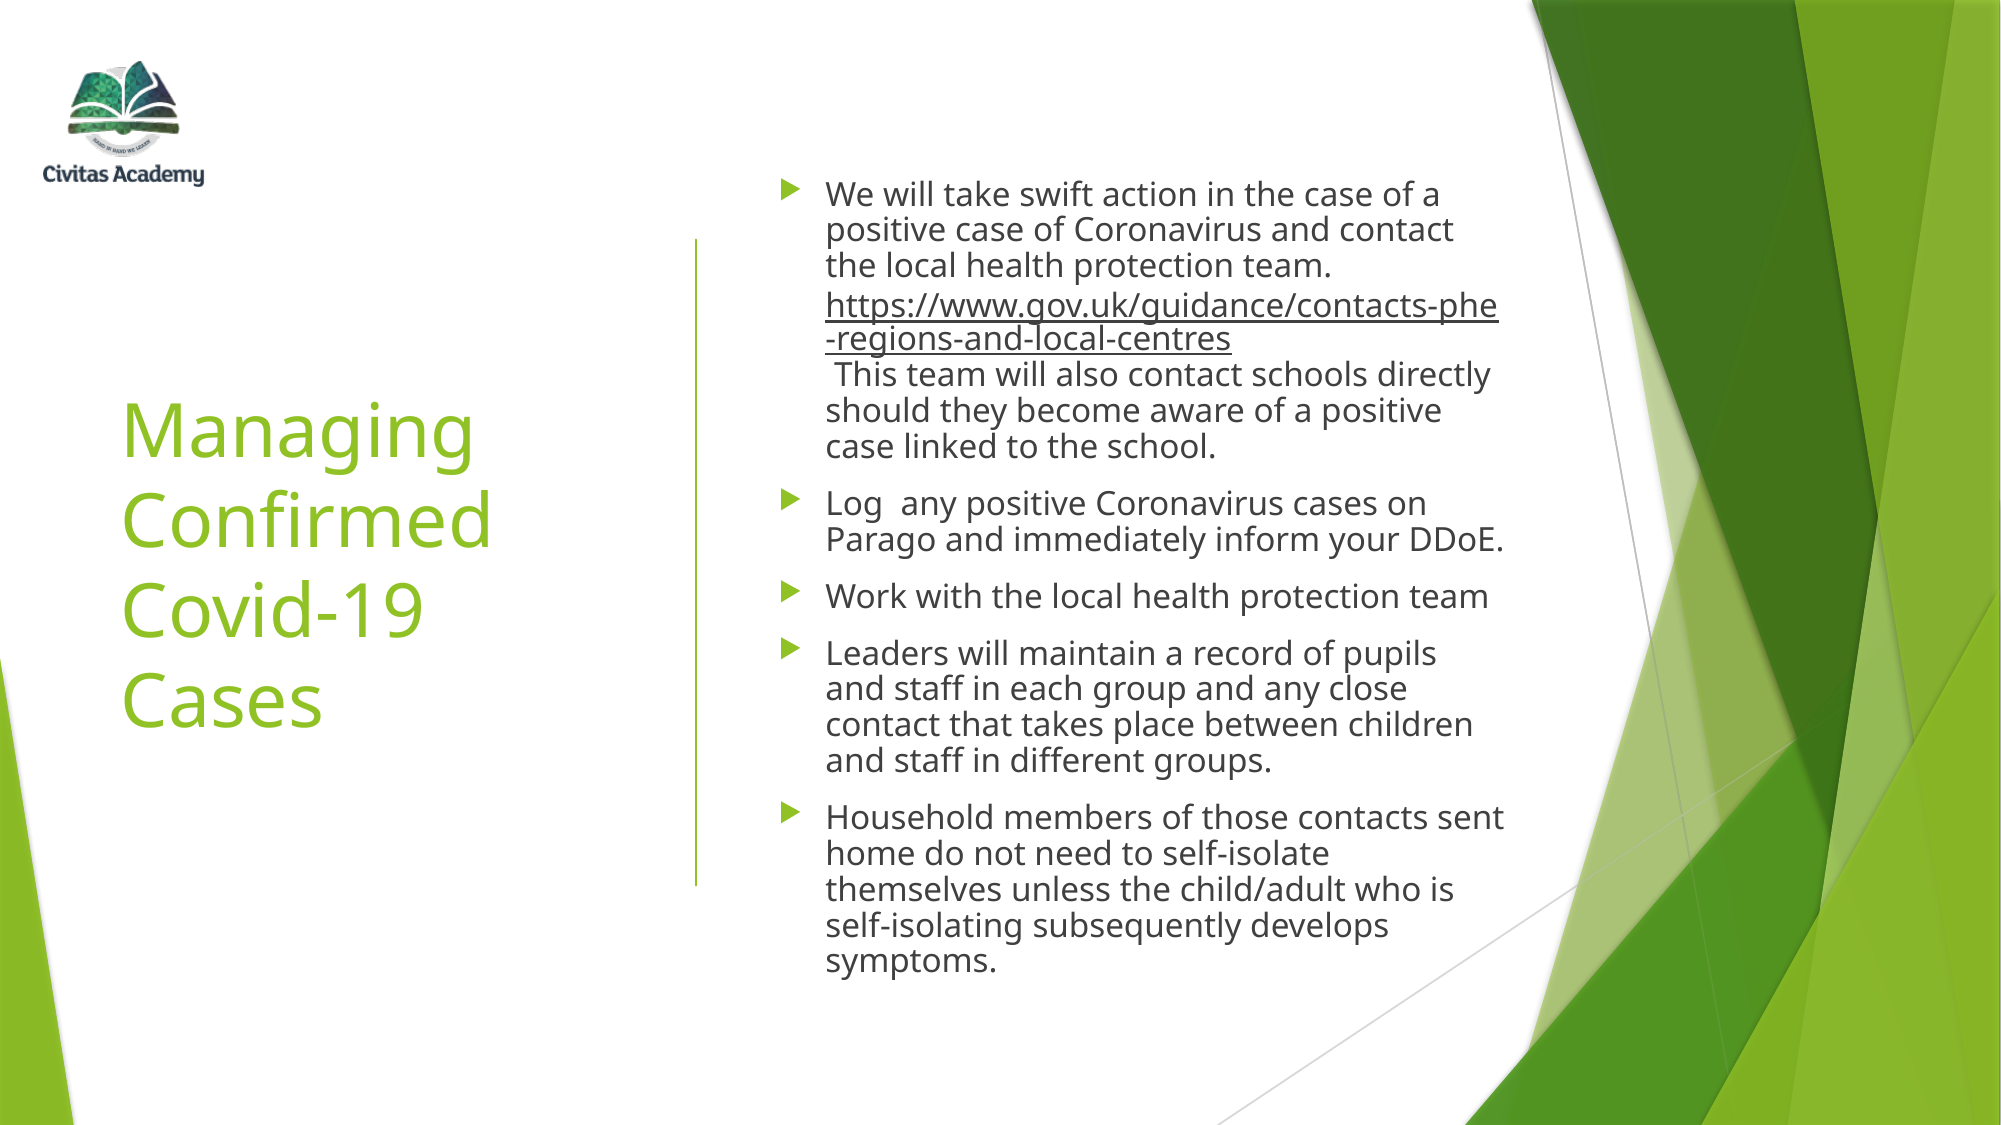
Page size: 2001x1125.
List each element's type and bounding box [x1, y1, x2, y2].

picture [39, 54, 208, 189]
text_box [0, 0, 2000, 1125]
